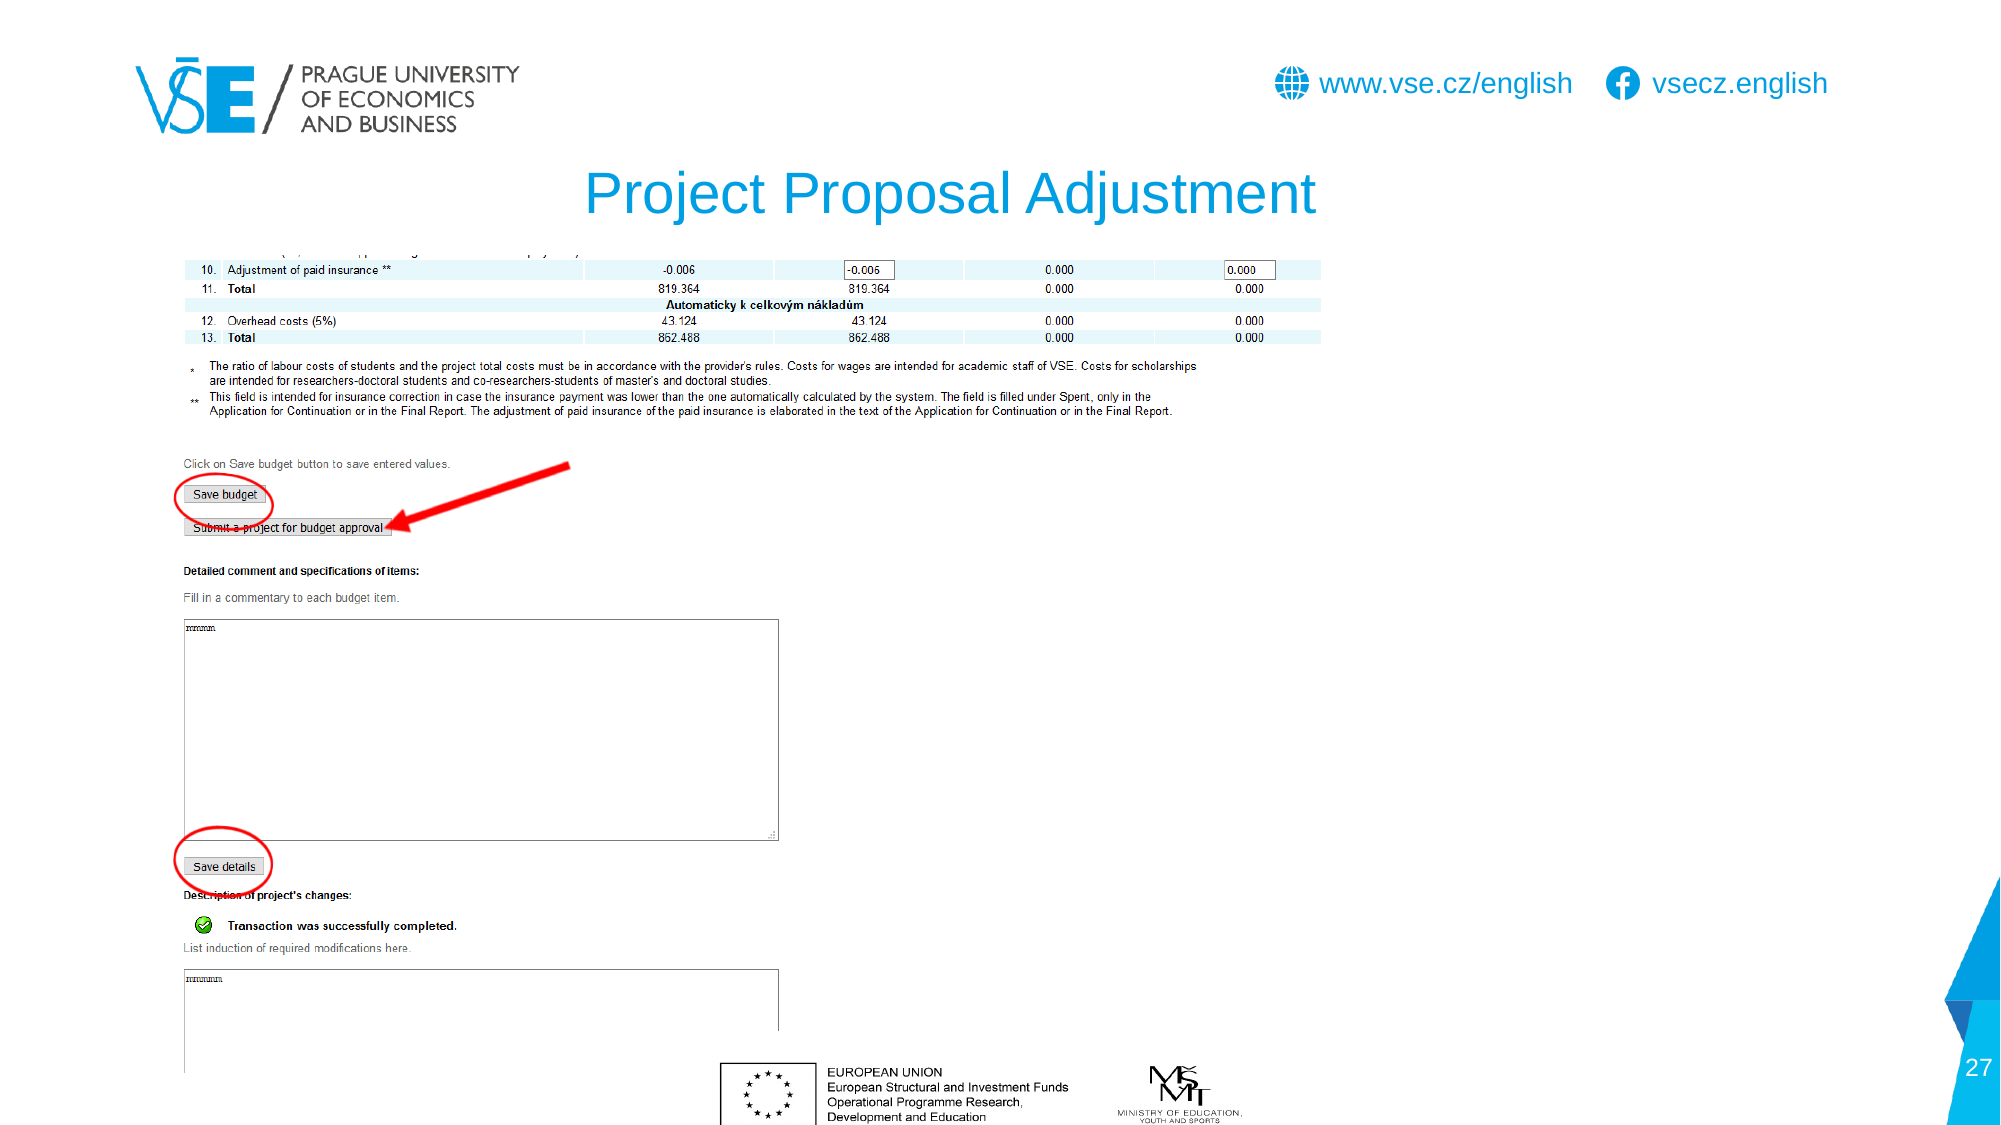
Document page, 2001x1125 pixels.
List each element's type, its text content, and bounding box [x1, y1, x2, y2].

picture [0, 0, 2001, 1125]
text_box Project Proposal Adjustment [470, 130, 1432, 234]
